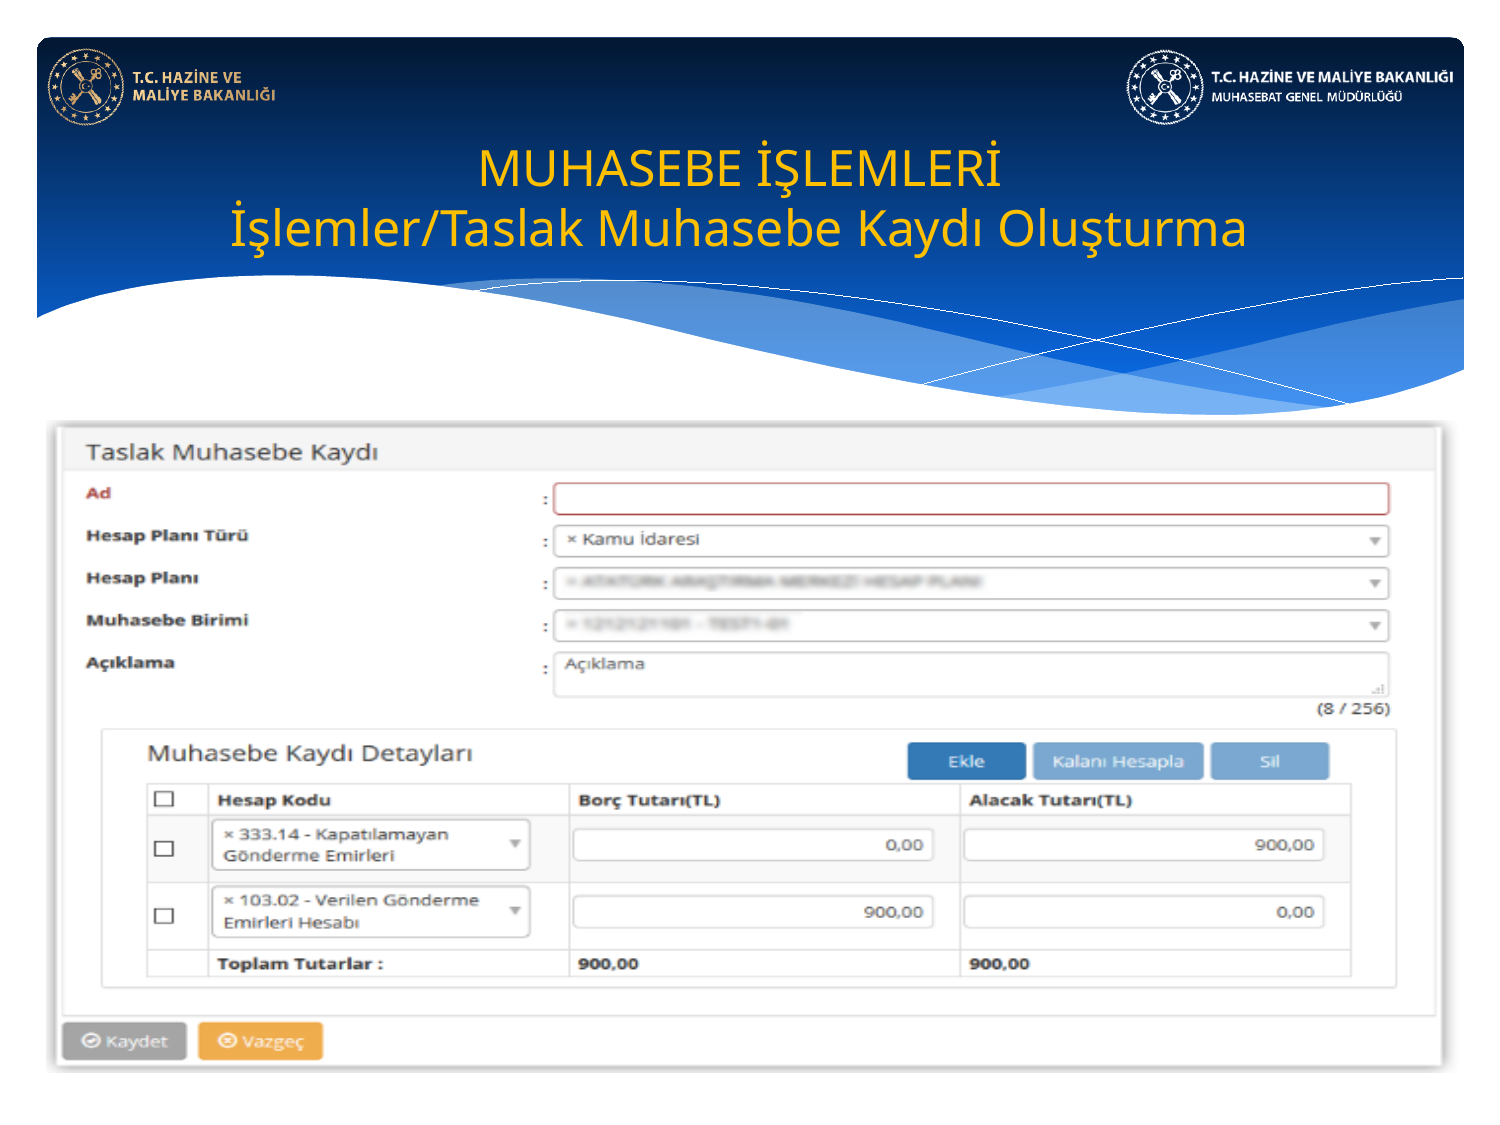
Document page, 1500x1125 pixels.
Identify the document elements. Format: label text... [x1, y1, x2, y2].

picture [46, 420, 1460, 1073]
picture [1124, 46, 1460, 128]
picture [46, 46, 275, 127]
title MUHASEBE İŞLEMLERİ İşlemler/Taslak Muhasebe Kaydı Oluşturma [64, 101, 1415, 291]
